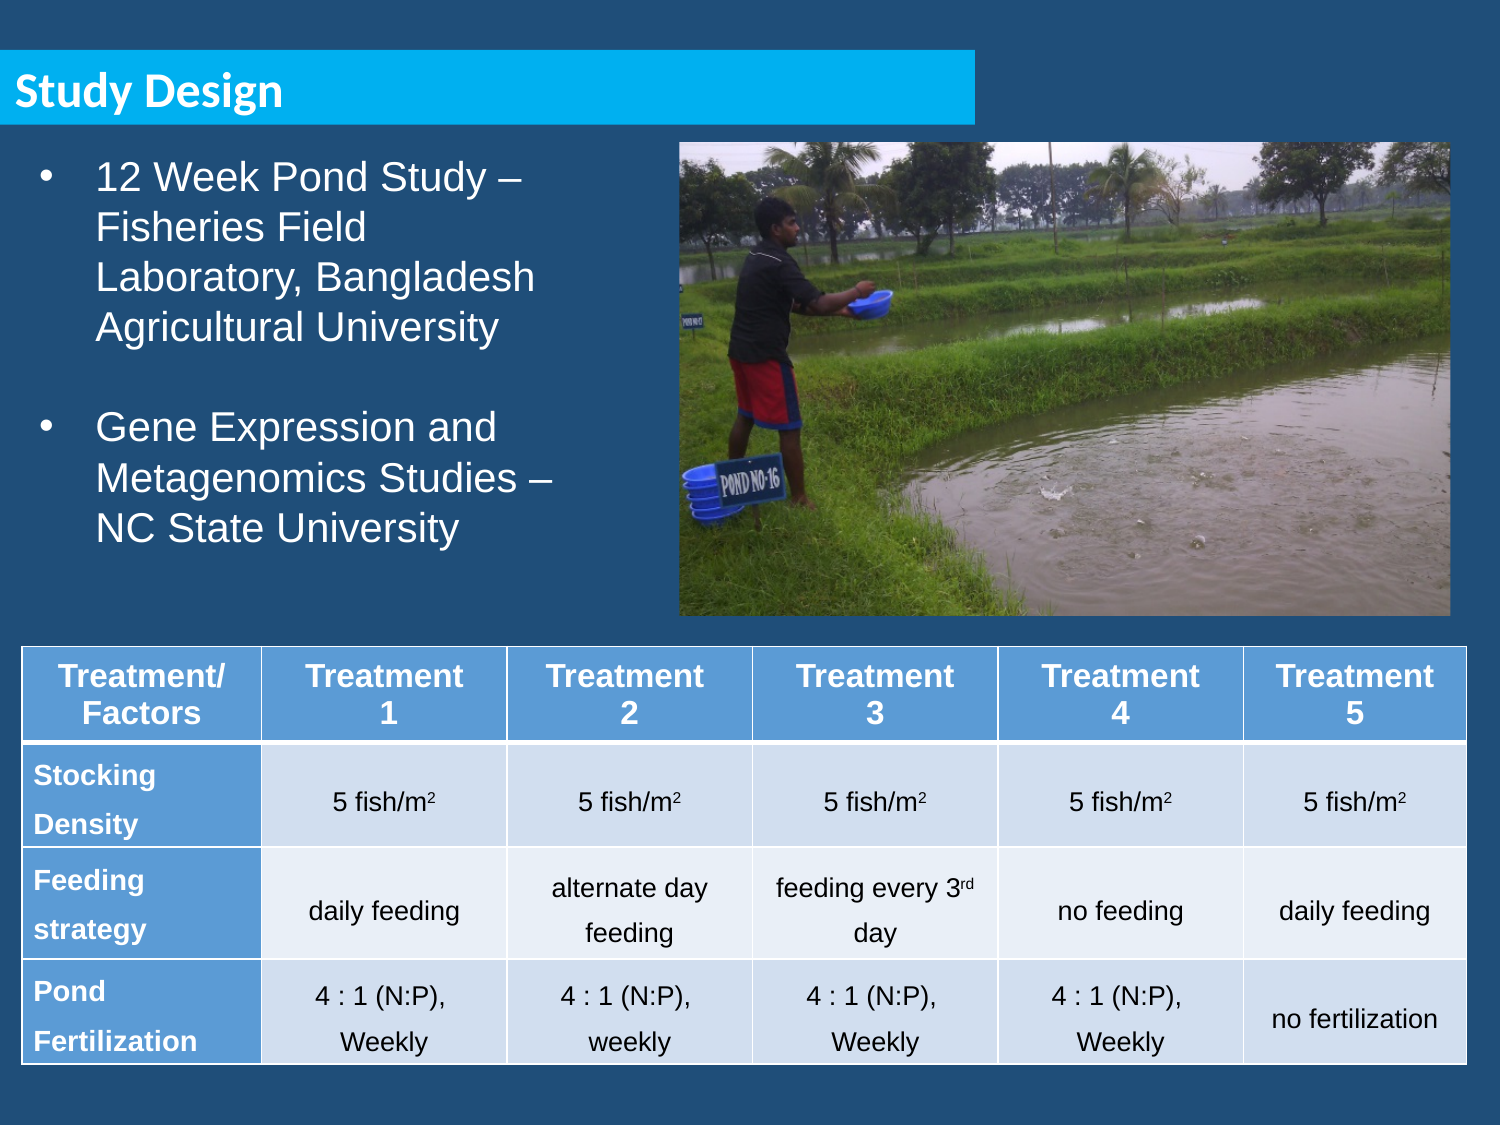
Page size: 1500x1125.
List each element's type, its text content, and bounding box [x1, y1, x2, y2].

table_header Treatment 1 [262, 647, 506, 740]
table_cell feeding every 3rd day [753, 848, 997, 958]
table_cell 4 : 1 (N:P), Weekly [999, 960, 1243, 1063]
table_cell 4 : 1 (N:P), Weekly [262, 960, 506, 1063]
table_cell 4 : 1 (N:P), weekly [508, 960, 752, 1063]
table_cell Stocking Density [23, 745, 261, 846]
text_box Study Design [0, 49, 975, 125]
table_cell 5 fish/m2 [999, 745, 1243, 846]
table_cell no fertilization [1244, 960, 1466, 1063]
table_cell 5 fish/m2 [508, 745, 752, 846]
table_cell no feeding [999, 848, 1243, 958]
table_cell 5 fish/m2 [753, 745, 997, 846]
table_cell 5 fish/m2 [1244, 745, 1466, 846]
table_cell Pond Fertilization [23, 960, 261, 1063]
table_cell daily feeding [262, 848, 506, 958]
table_cell 5 fish/m2 [262, 745, 506, 846]
table_cell 4 : 1 (N:P), Weekly [753, 960, 997, 1063]
table_header Treatment 2 [508, 647, 752, 740]
text_box 12 Week Pond Study – Fisheries Field Laboratory, Bangladesh Agricultural University Gene Expression and Metagenomics Studies – NC State University [24, 142, 575, 558]
table_cell alternate day feeding [508, 848, 752, 958]
table_header Treatment 4 [999, 647, 1243, 740]
table_header Treatment 3 [753, 647, 997, 740]
table_header Treatment 5 [1244, 647, 1466, 740]
table_header Treatment/ Factors [23, 647, 261, 740]
table_cell daily feeding [1244, 848, 1466, 958]
picture [679, 142, 1451, 616]
table_cell Feeding strategy [23, 848, 261, 958]
